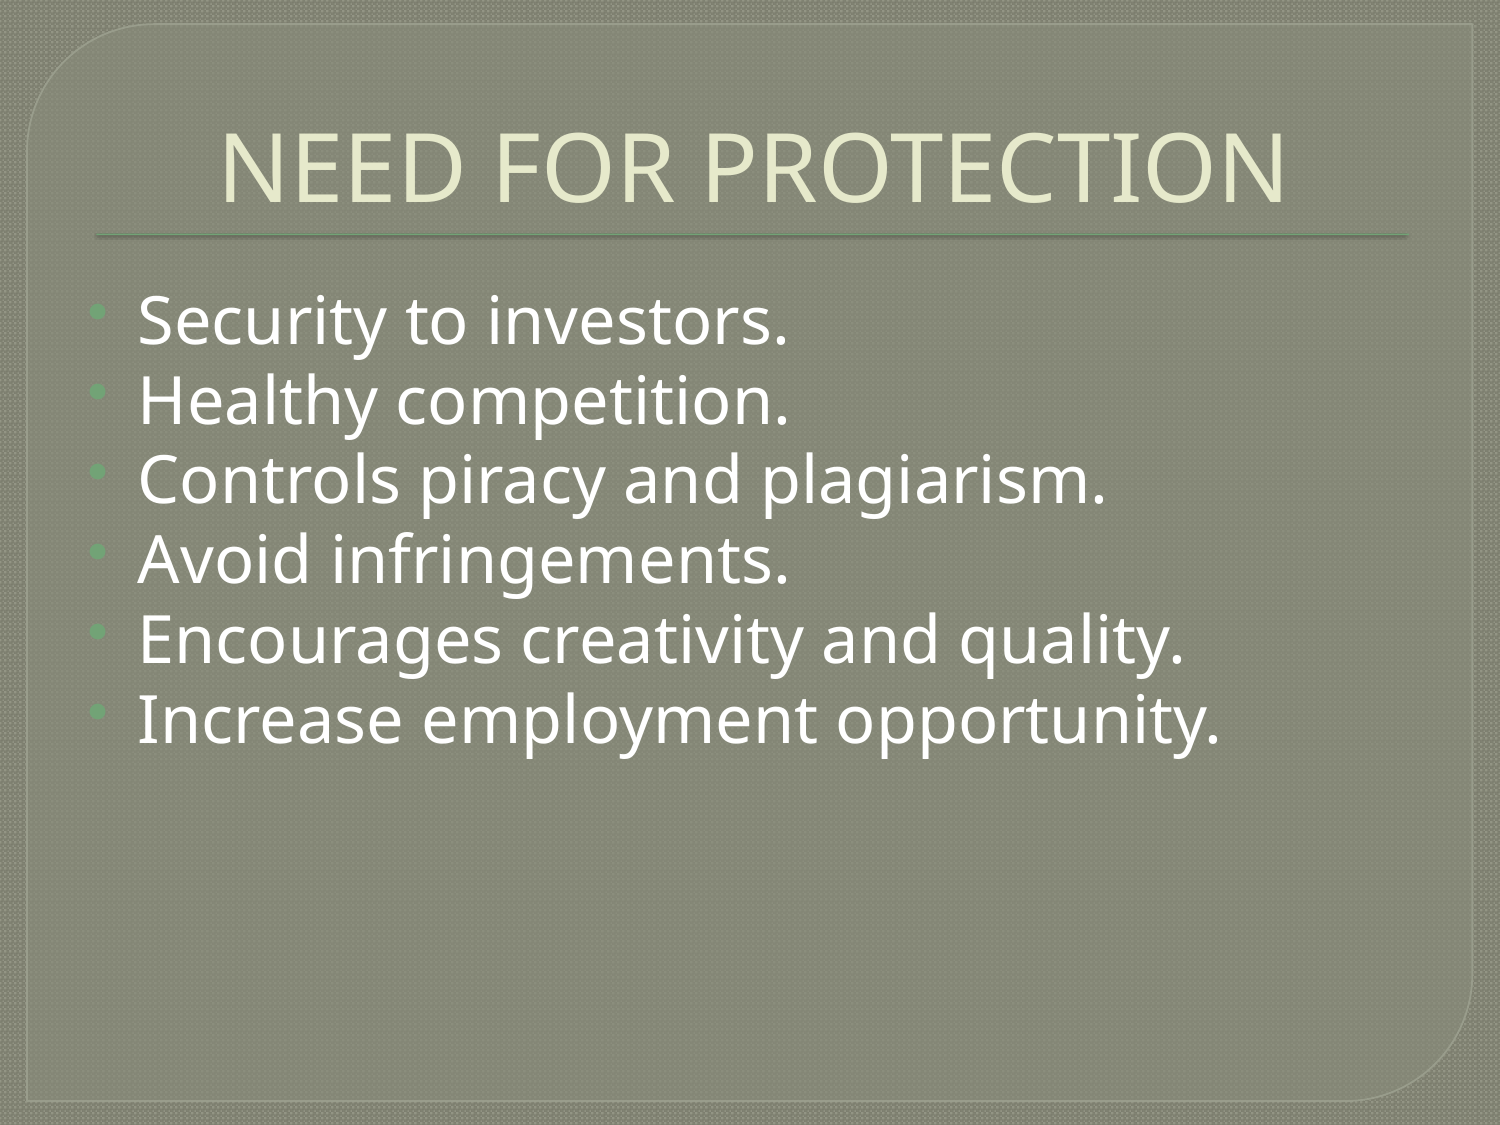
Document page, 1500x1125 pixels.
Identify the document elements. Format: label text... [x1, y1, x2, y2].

title NEED FOR PROTECTION [75, 41, 1425, 230]
list Security to investors. Healthy competition. Controls piracy and plagiarism. Avoid infringements. Encourages creativity and quality. Increase employment opportunity. [75, 270, 1425, 1013]
